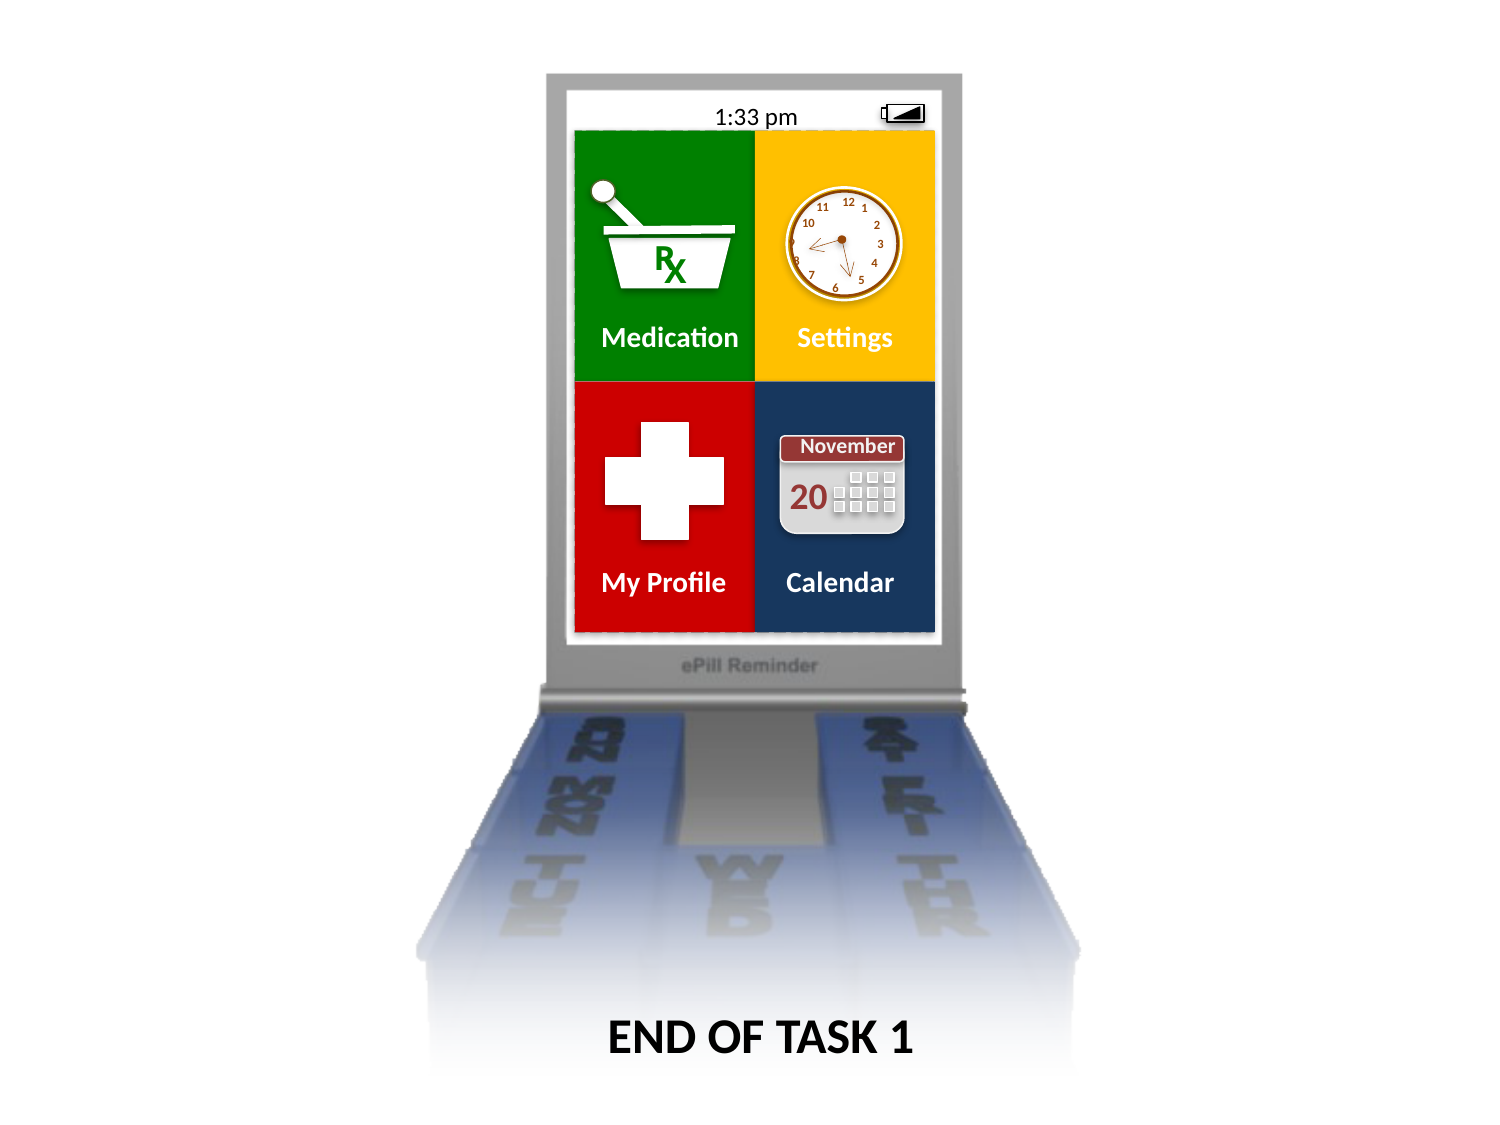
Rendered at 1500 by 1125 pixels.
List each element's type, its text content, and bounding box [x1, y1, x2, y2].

list 1:33 pm [681, 92, 832, 131]
picture [388, 34, 1112, 1090]
text_box [756, 130, 936, 382]
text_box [786, 186, 902, 304]
text_box Calendar [771, 556, 910, 606]
text_box [574, 389, 749, 633]
text_box Settings [782, 311, 909, 361]
text_box My Profile [586, 556, 742, 606]
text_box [590, 179, 736, 299]
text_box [774, 424, 915, 534]
text_box [754, 381, 936, 633]
text_box END OF TASK 1 [592, 996, 930, 1072]
text_box [574, 130, 756, 382]
text_box [605, 422, 724, 540]
